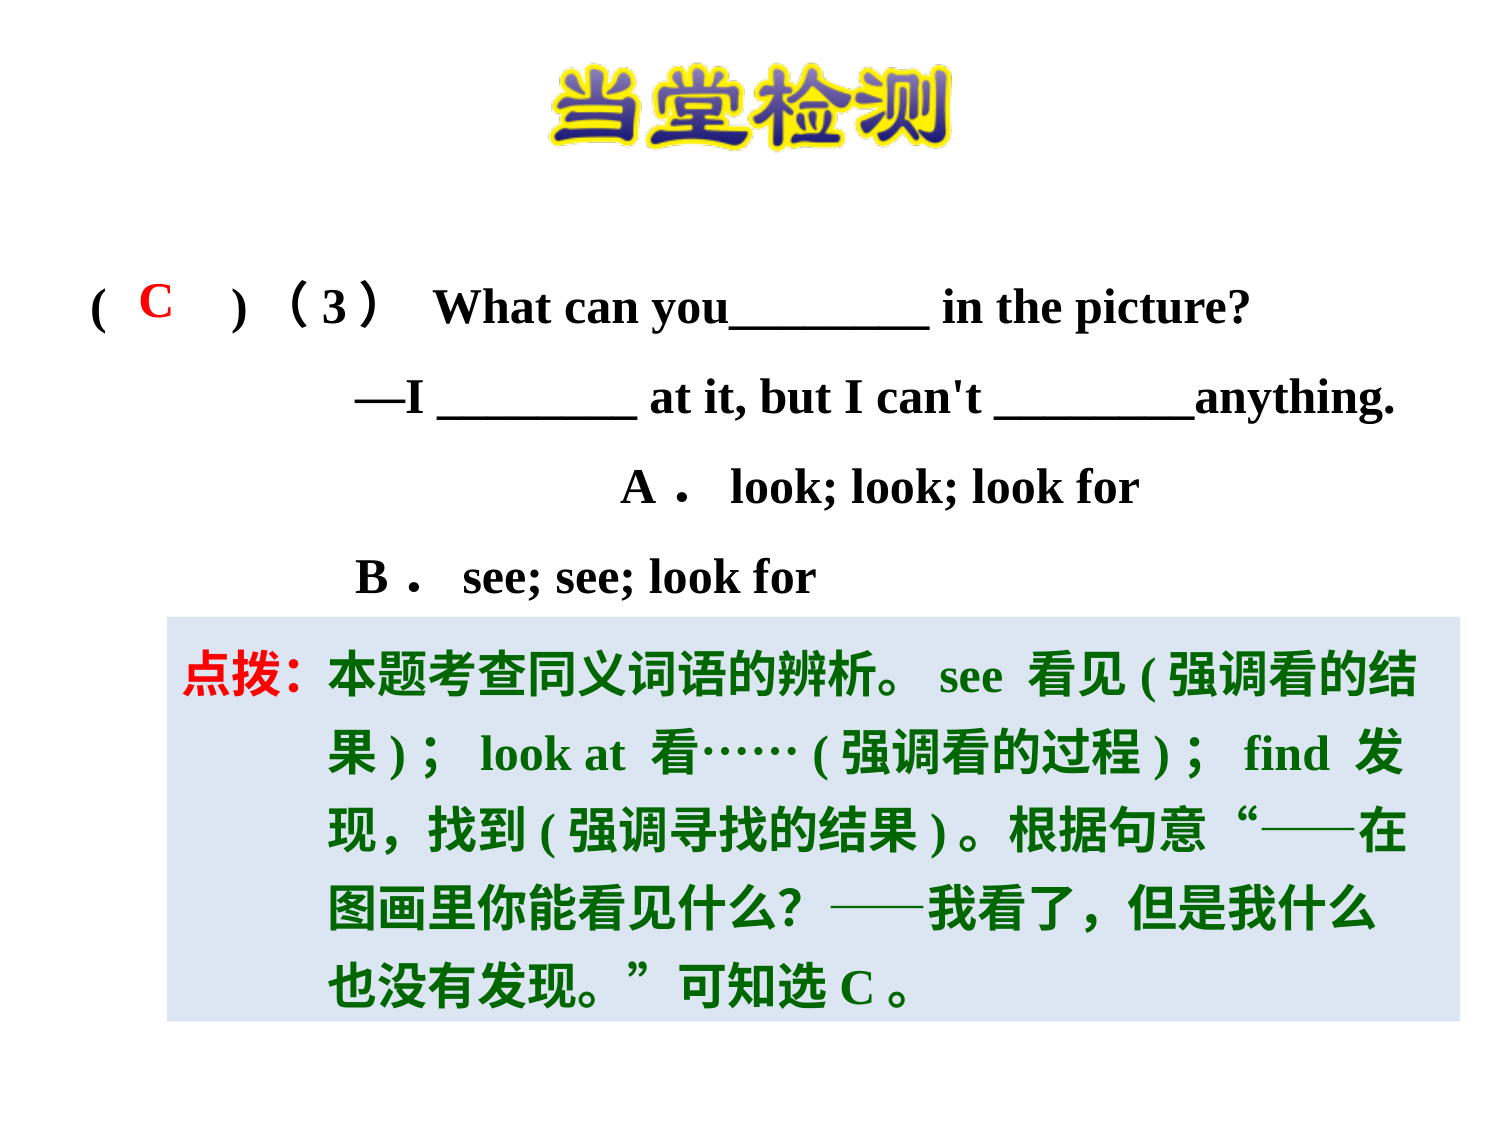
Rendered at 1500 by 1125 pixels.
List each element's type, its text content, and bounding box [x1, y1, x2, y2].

picture [538, 57, 964, 157]
text_box ( )（3） What can you________ in the picture? —I ________ at it, but I can't ________anything. A．look; look; look for B．see; see; look for C．see; look; find [75, 236, 1417, 701]
text_box 点拨： [167, 616, 1460, 1022]
text_box C [123, 260, 208, 335]
text_box 本题考查同义词语的辨析。see 看见(强调看的结果)；look at 看……(强调看的过程)；find 发现，找到(强调寻找的结果)。根据句意“——在图画里你能看见什么？——我看了，但是我什么也没有发现。”可知选C。 [312, 617, 1442, 1022]
